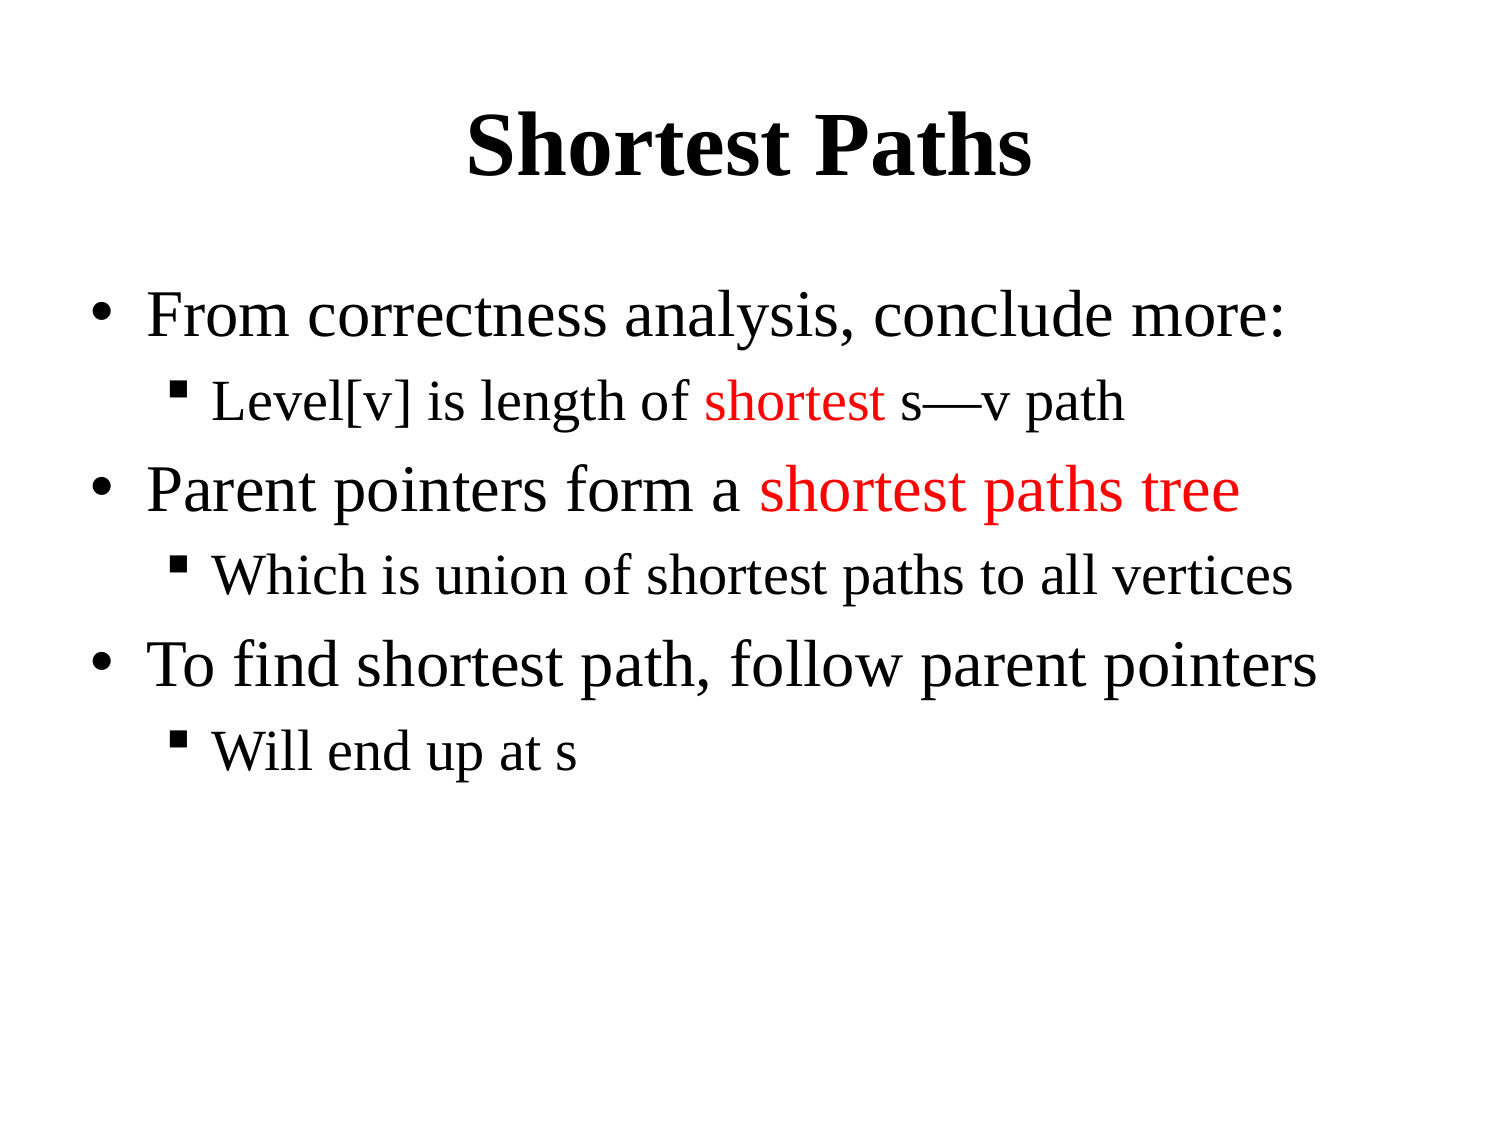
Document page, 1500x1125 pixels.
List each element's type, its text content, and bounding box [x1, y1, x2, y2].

list From correctness analysis, conclude more: Level[v] is length of shortest s—v path Parent pointers form a shortest paths tree Which is union of shortest paths to all vertices To find shortest path, follow parent pointers Will end up at s [75, 262, 1425, 1088]
title Shortest Paths [75, 45, 1425, 233]
